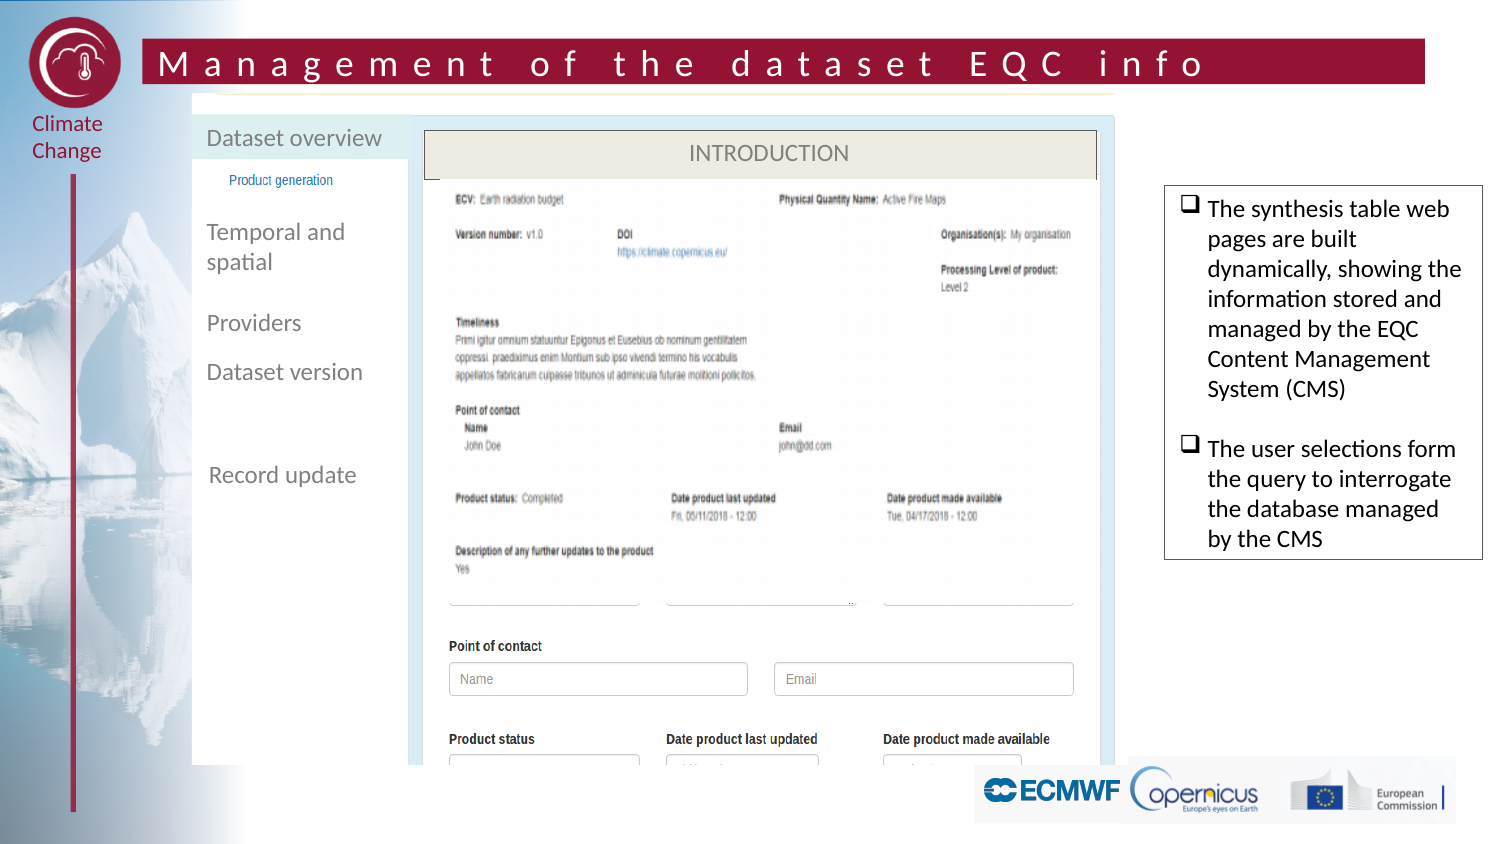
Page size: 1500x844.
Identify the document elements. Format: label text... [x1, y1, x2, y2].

picture [1123, 756, 1456, 824]
picture [439, 178, 1097, 603]
picture [984, 778, 1120, 802]
picture [19, 3, 129, 116]
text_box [191, 92, 1129, 765]
title Management of the dataset EQC info [142, 38, 1425, 85]
text_box The synthesis table web pages are built dynamically, showing the information stored and managed by the EQC Content Management System (CMS) The user selections form the query to interrogate the database managed by the CMS [1164, 185, 1483, 560]
